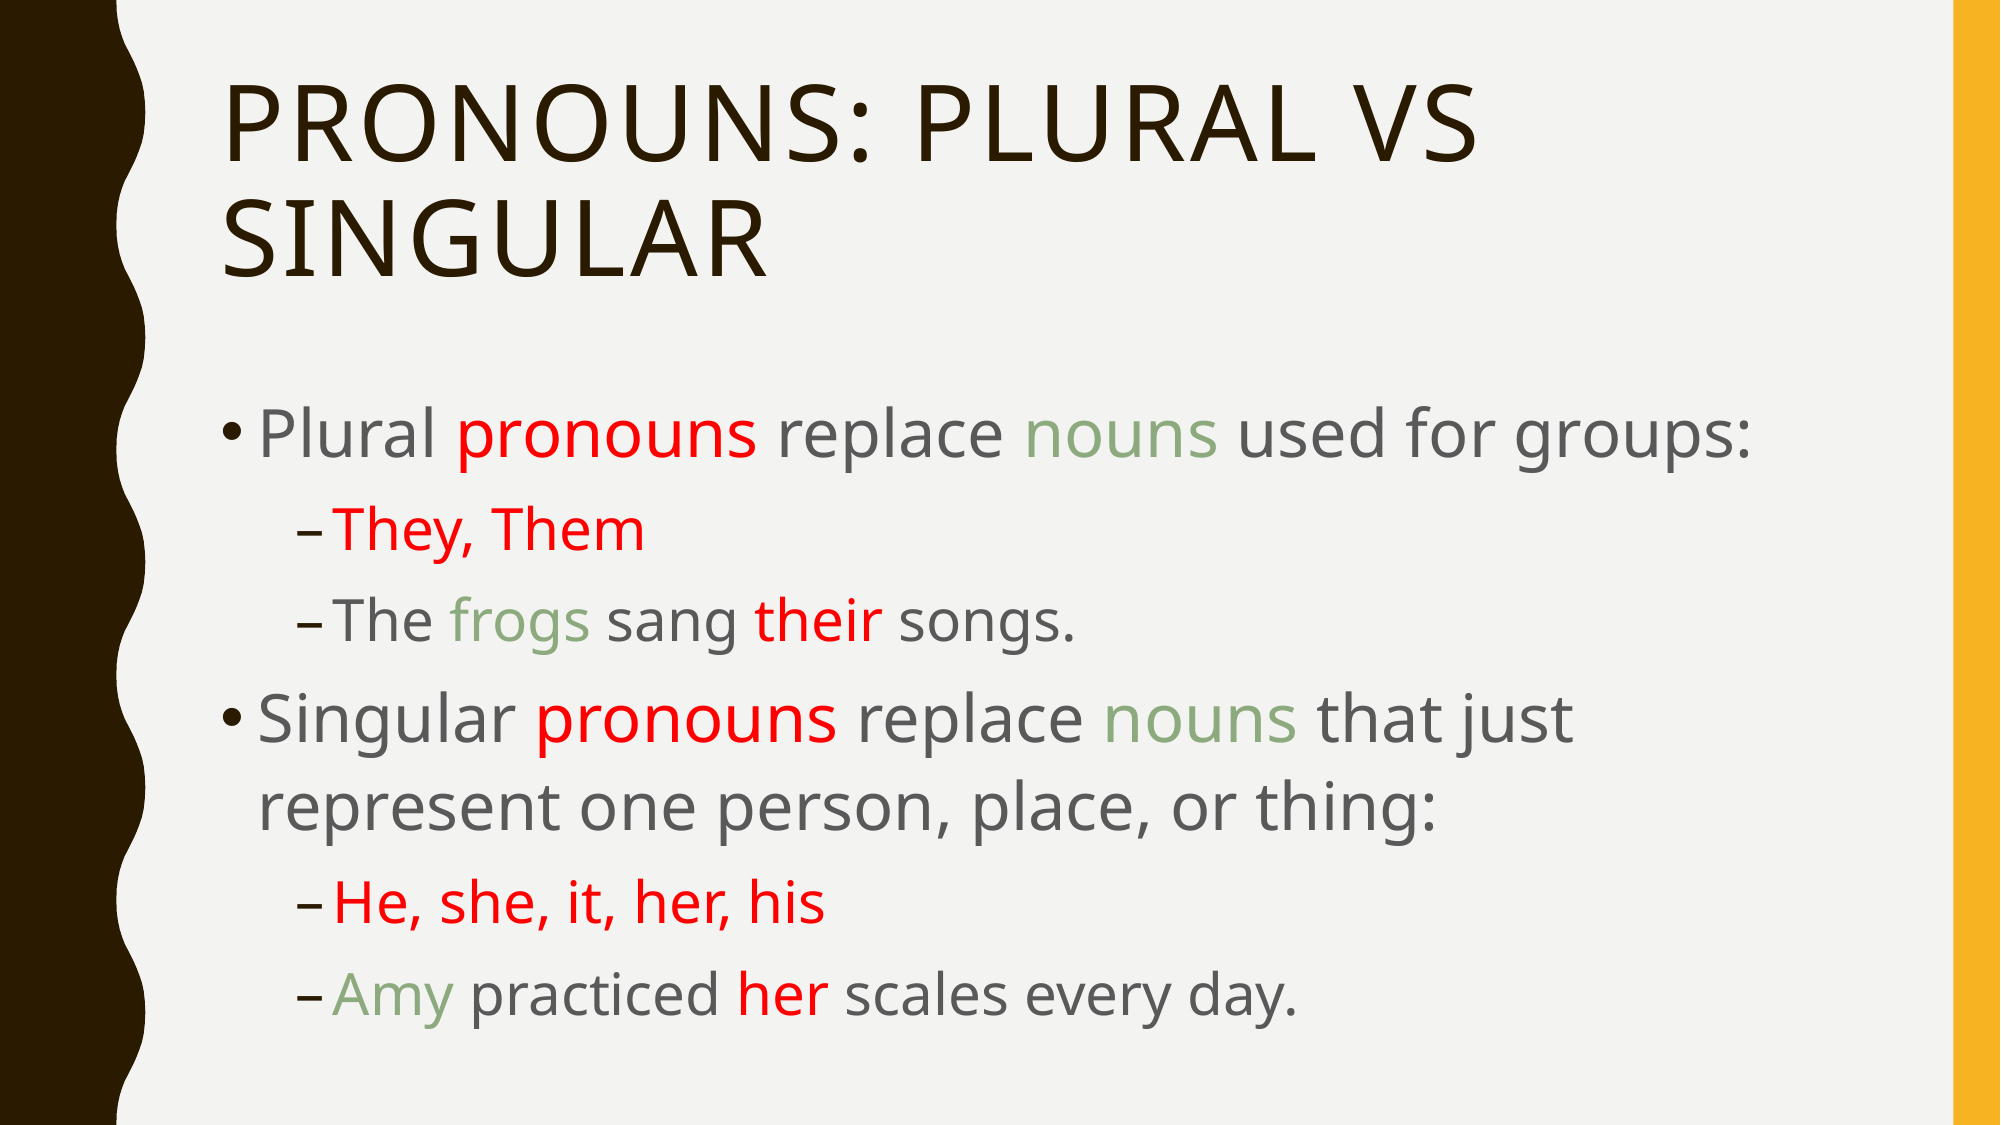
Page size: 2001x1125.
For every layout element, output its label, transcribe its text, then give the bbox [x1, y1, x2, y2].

list Plural pronouns replace nouns used for groups: They, Them The frogs sang their songs. Singular pronouns replace nouns that just represent one person, place, or thing: He, she, it, her, his Amy practiced her scales every day. [205, 375, 1875, 965]
title Pronouns: Plural vs Singular [205, 62, 1875, 308]
